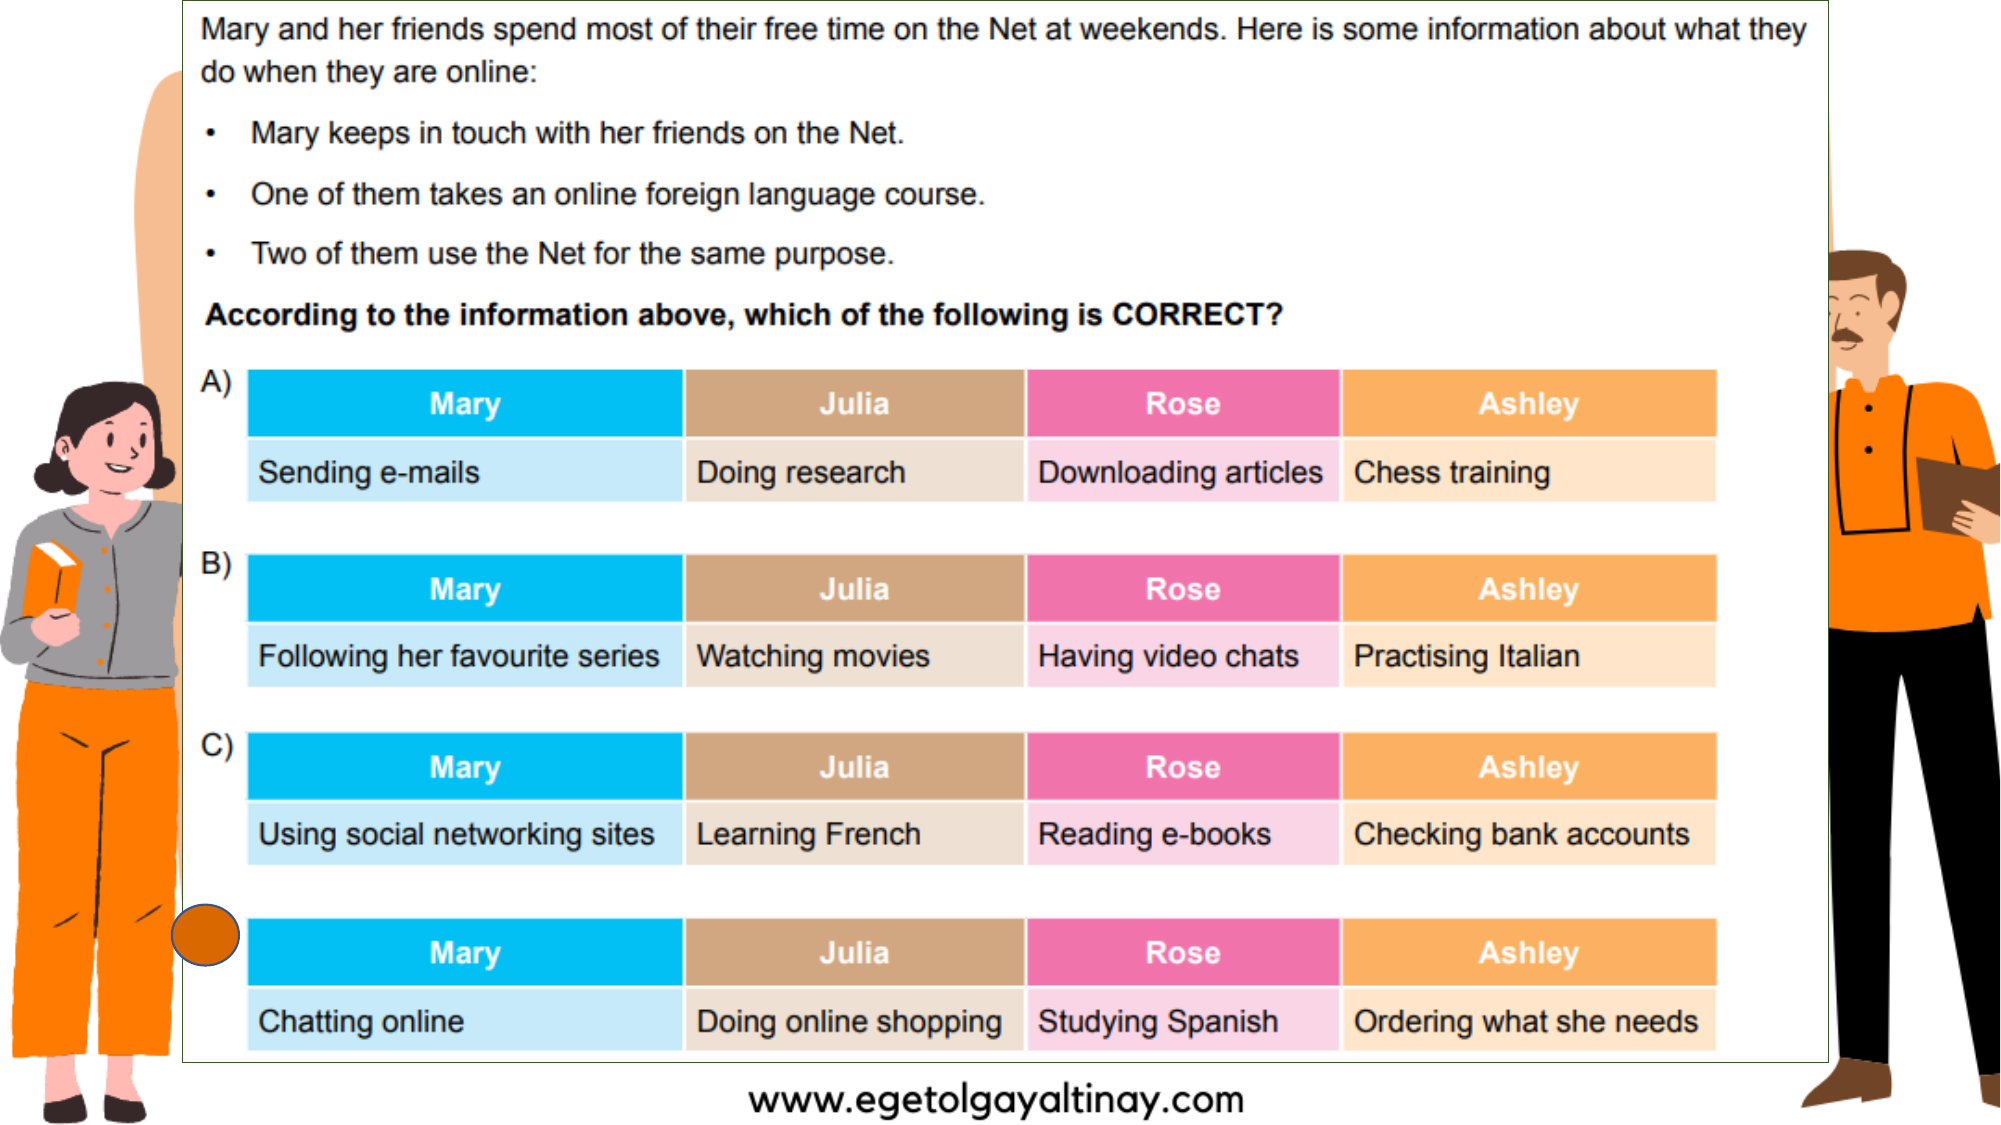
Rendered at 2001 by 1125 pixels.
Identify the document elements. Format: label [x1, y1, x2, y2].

text_box [170, 911, 182, 959]
picture [0, 0, 2001, 1125]
